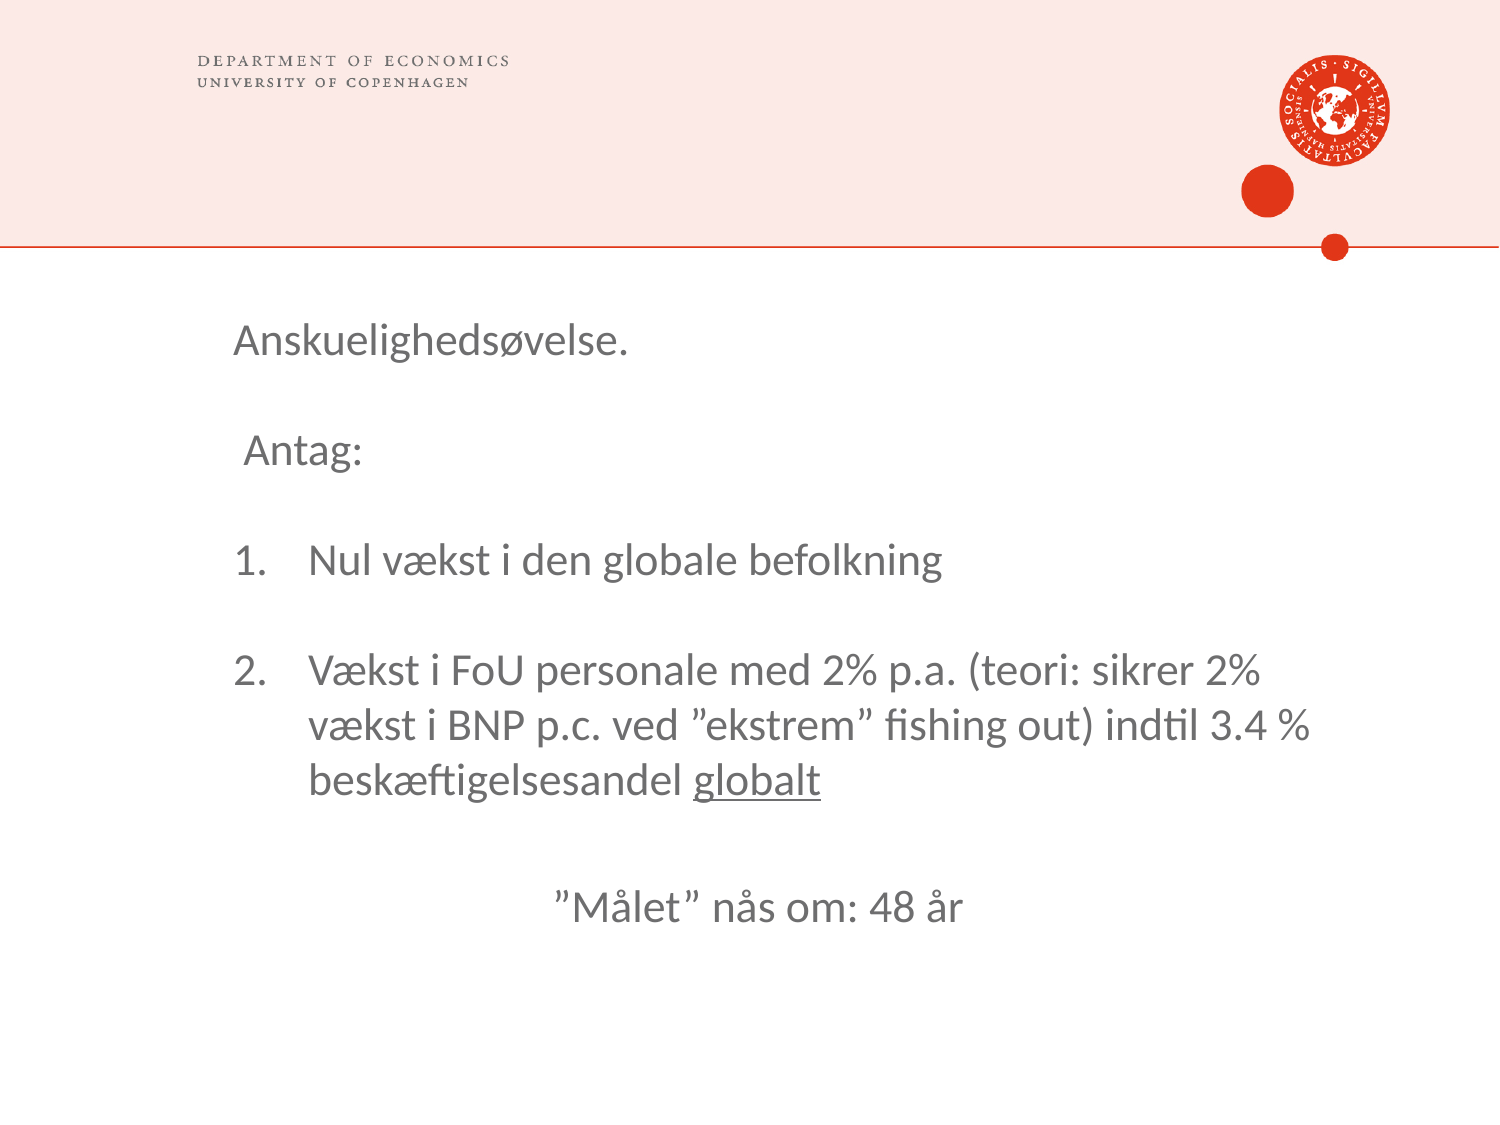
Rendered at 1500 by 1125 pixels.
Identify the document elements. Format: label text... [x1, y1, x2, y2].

text_box Anskuelighedsøvelse. Antag: Nul vækst i den globale befolkning Vækst i FoU personale med 2% p.a. (teori: sikrer 2% vækst i BNP p.c. ved ”ekstrem” fishing out) indtil 3.4 % beskæftigelsesandel globalt [218, 302, 1329, 813]
picture [0, 0, 1500, 268]
text_box ”Målet” nås om: 48 år [537, 869, 1010, 940]
